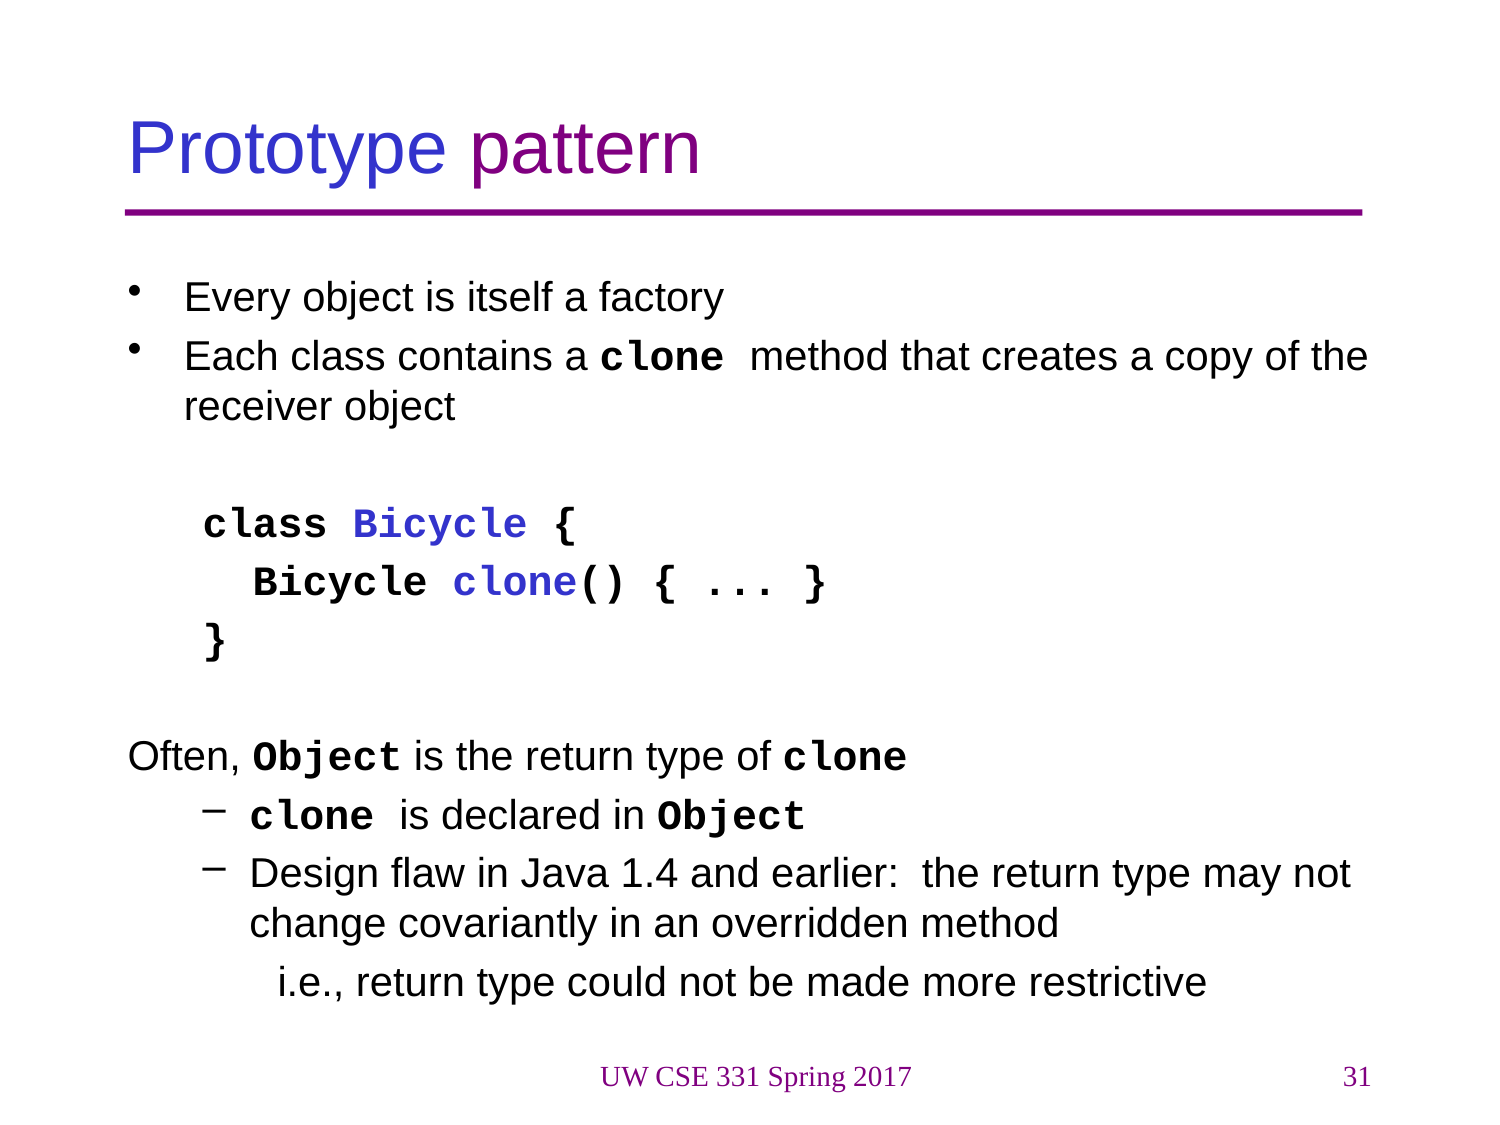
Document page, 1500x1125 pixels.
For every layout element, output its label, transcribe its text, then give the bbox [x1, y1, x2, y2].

list Every object is itself a factory Each class contains a clone method that creates a copy of the receiver object class Bicycle { Bicycle clone() { ... } } Often, Object is the return type of clone clone is declared in Object Design flaw in Java 1.4 and earlier: the return type may not change covariantly in an overridden method i.e., return type could not be made more restrictive [112, 262, 1388, 1088]
title Prototype pattern [112, 50, 1388, 238]
footer UW CSE 331 Spring 2017 [474, 1049, 1038, 1125]
slide_number 31 [1074, 1049, 1388, 1125]
